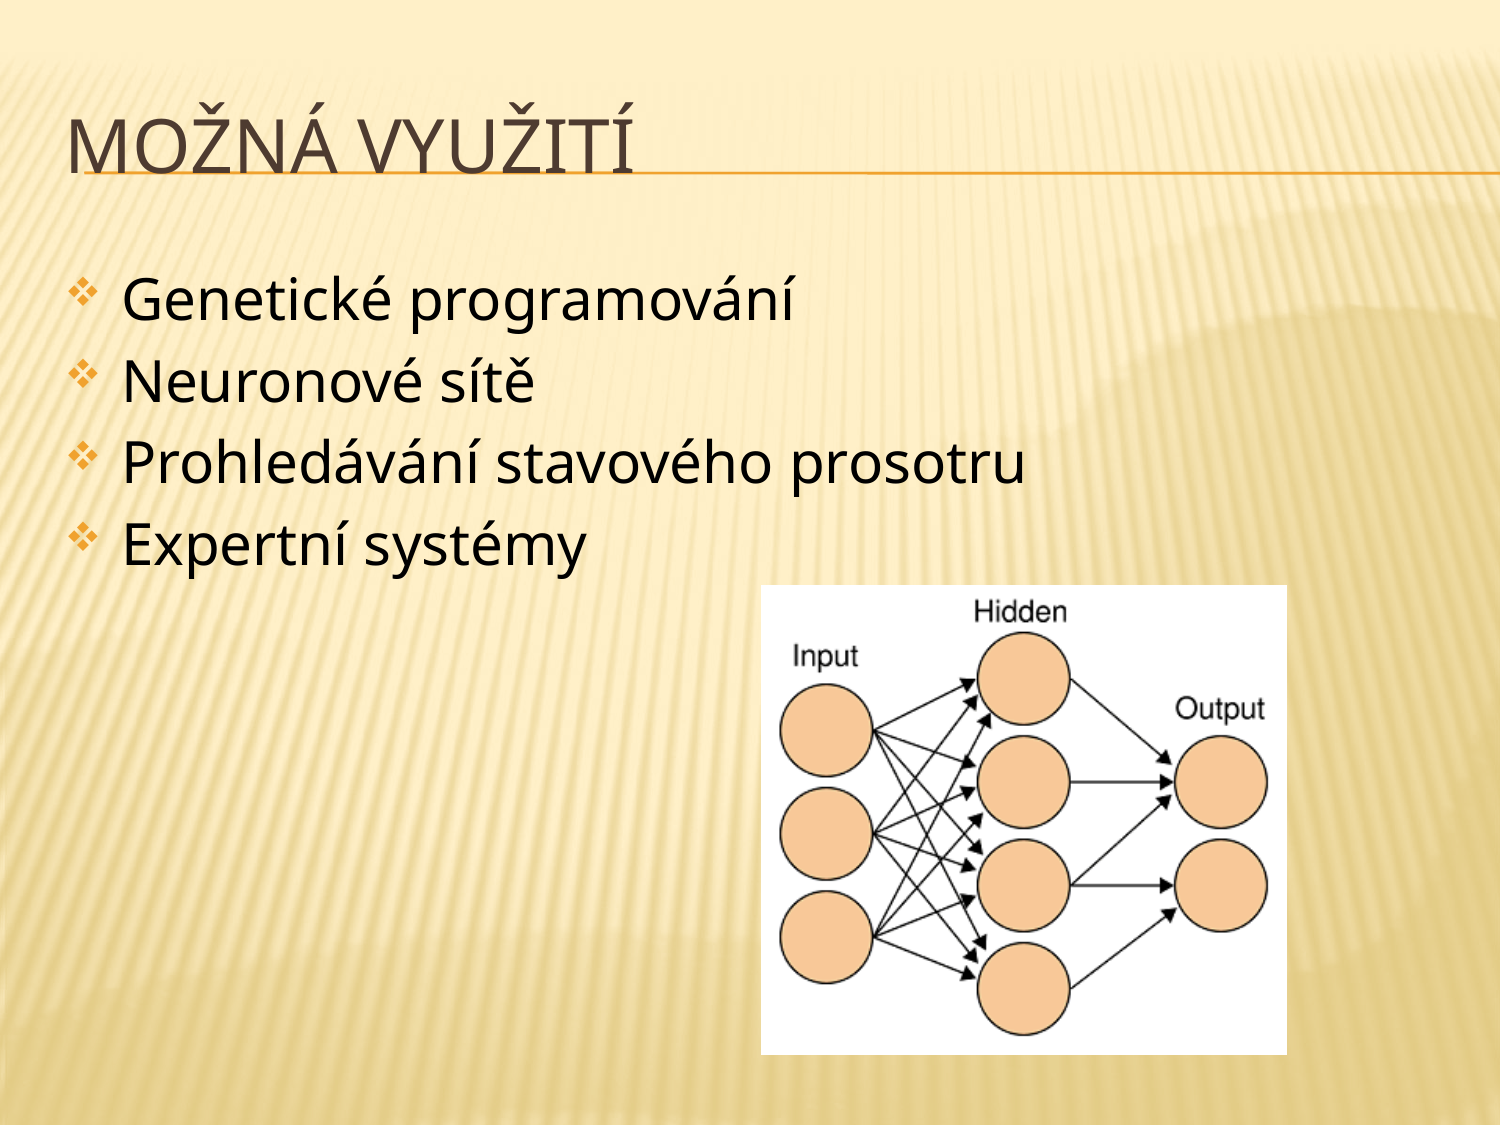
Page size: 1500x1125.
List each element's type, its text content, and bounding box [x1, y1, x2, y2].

title Možná využití [50, 75, 1475, 213]
list Genetické programování Neuronové sítě Prohledávání stavového prosotru Expertní systémy [50, 254, 1475, 998]
picture [761, 585, 1287, 1055]
